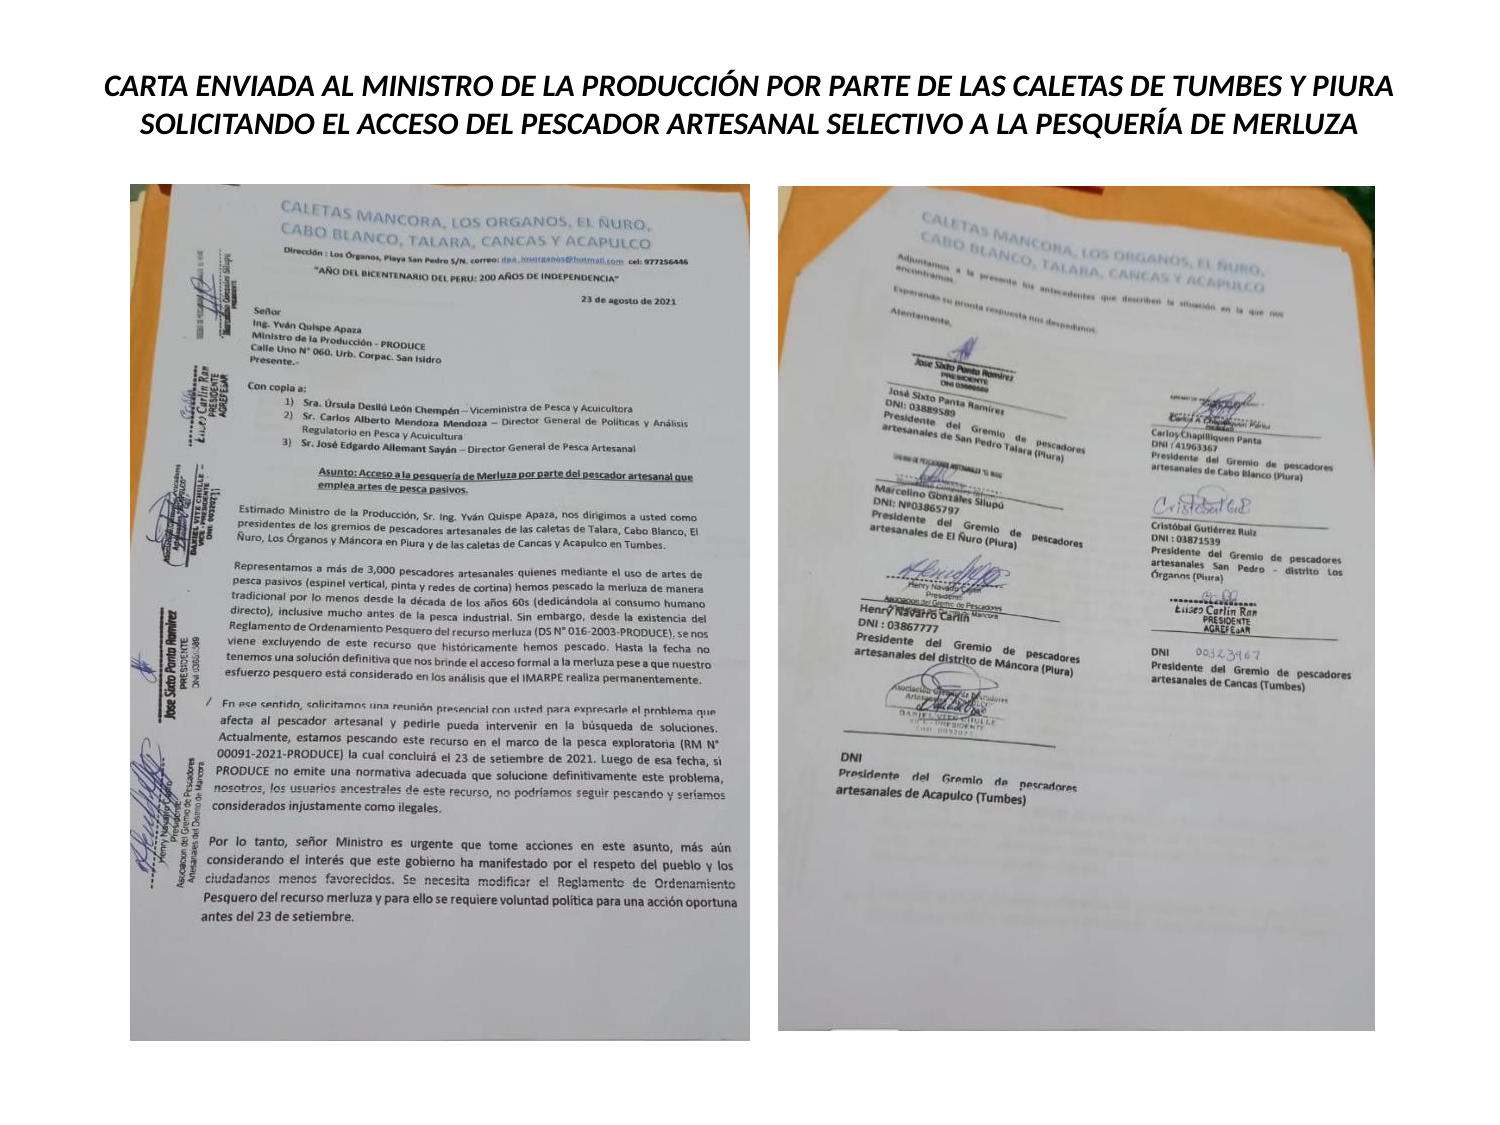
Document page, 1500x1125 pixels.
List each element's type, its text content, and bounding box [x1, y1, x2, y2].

title CARTA ENVIADA AL MINISTRO DE LA PRODUCCIÓN POR PARTE DE LAS CALETAS DE TUMBES Y PIURA SOLICITANDO EL ACCESO DEL PESCADOR ARTESANAL SELECTIVO A LA PESQUERÍA DE MERLUZA [75, 45, 1425, 161]
picture [130, 184, 751, 1042]
picture [778, 186, 1375, 1031]
